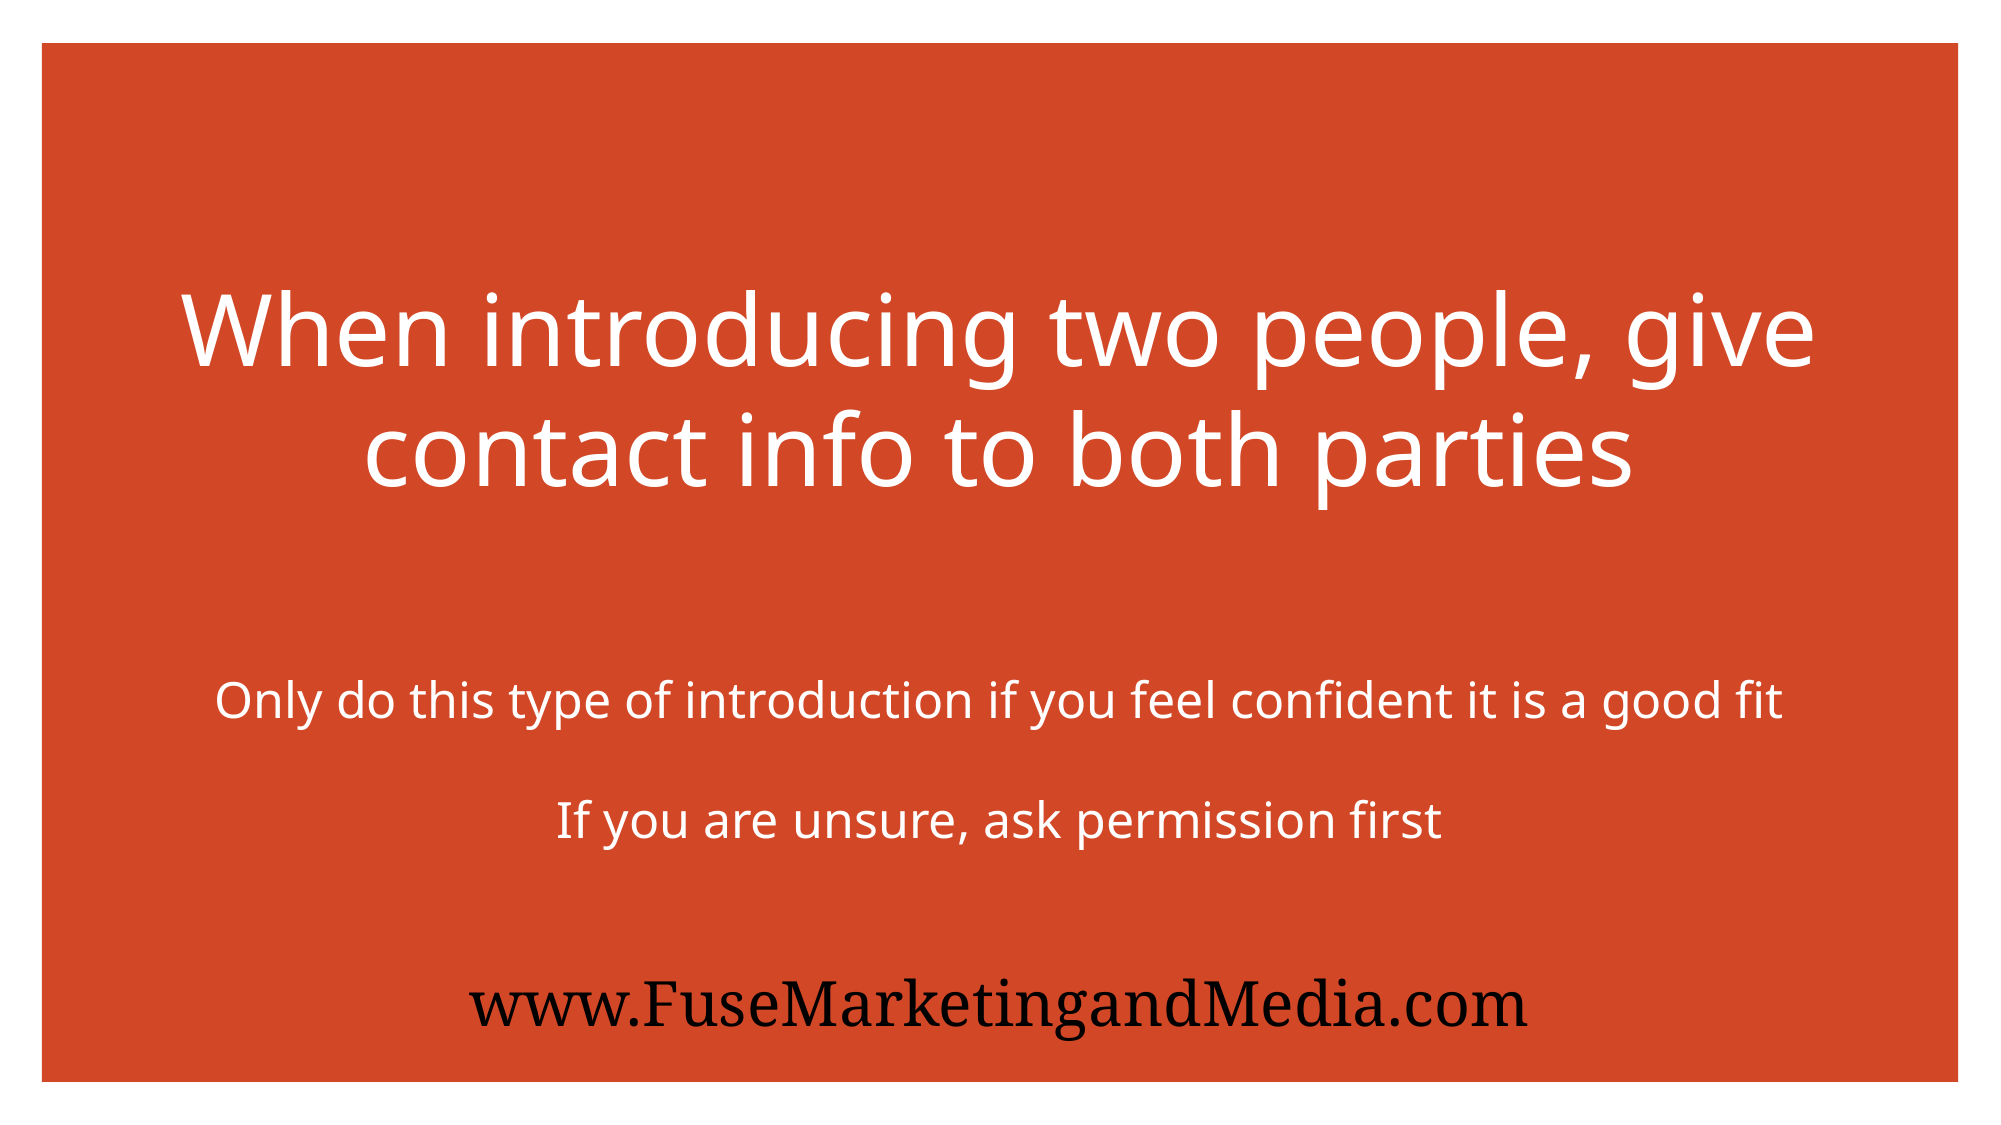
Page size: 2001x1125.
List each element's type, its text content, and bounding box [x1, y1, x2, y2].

text_box www.FuseMarketingandMedia.com [42, 956, 1958, 1047]
title When introducing two people, give contact info to both parties [137, 190, 1863, 562]
text_box Only do this type of introduction if you feel confident it is a good fit If you are unsure, ask permission first [137, 562, 1863, 955]
